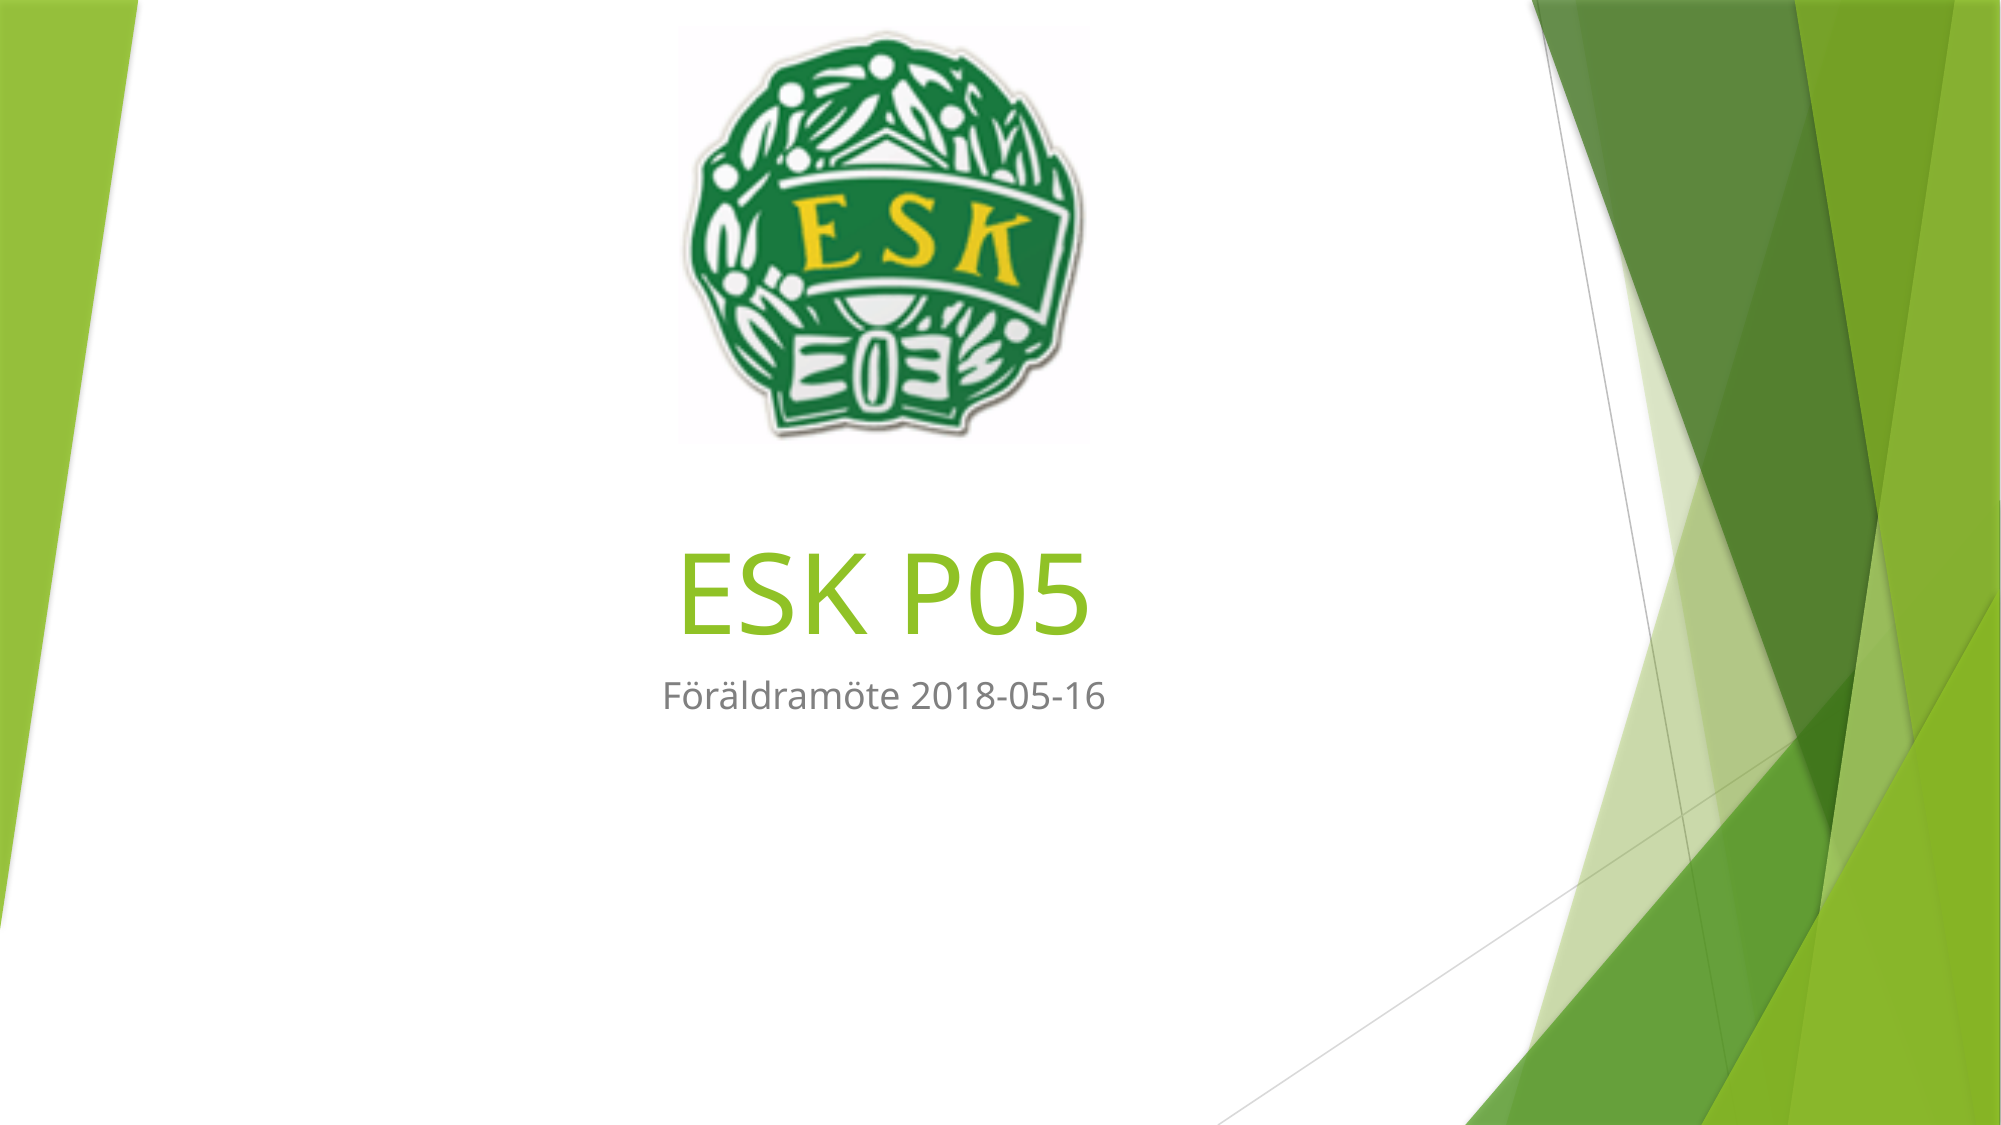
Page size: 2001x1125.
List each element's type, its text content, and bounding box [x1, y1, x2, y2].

subtitle Föräldramöte 2018-05-16 [247, 664, 1522, 845]
title ESK P05 [247, 394, 1522, 664]
picture [678, 25, 1091, 445]
